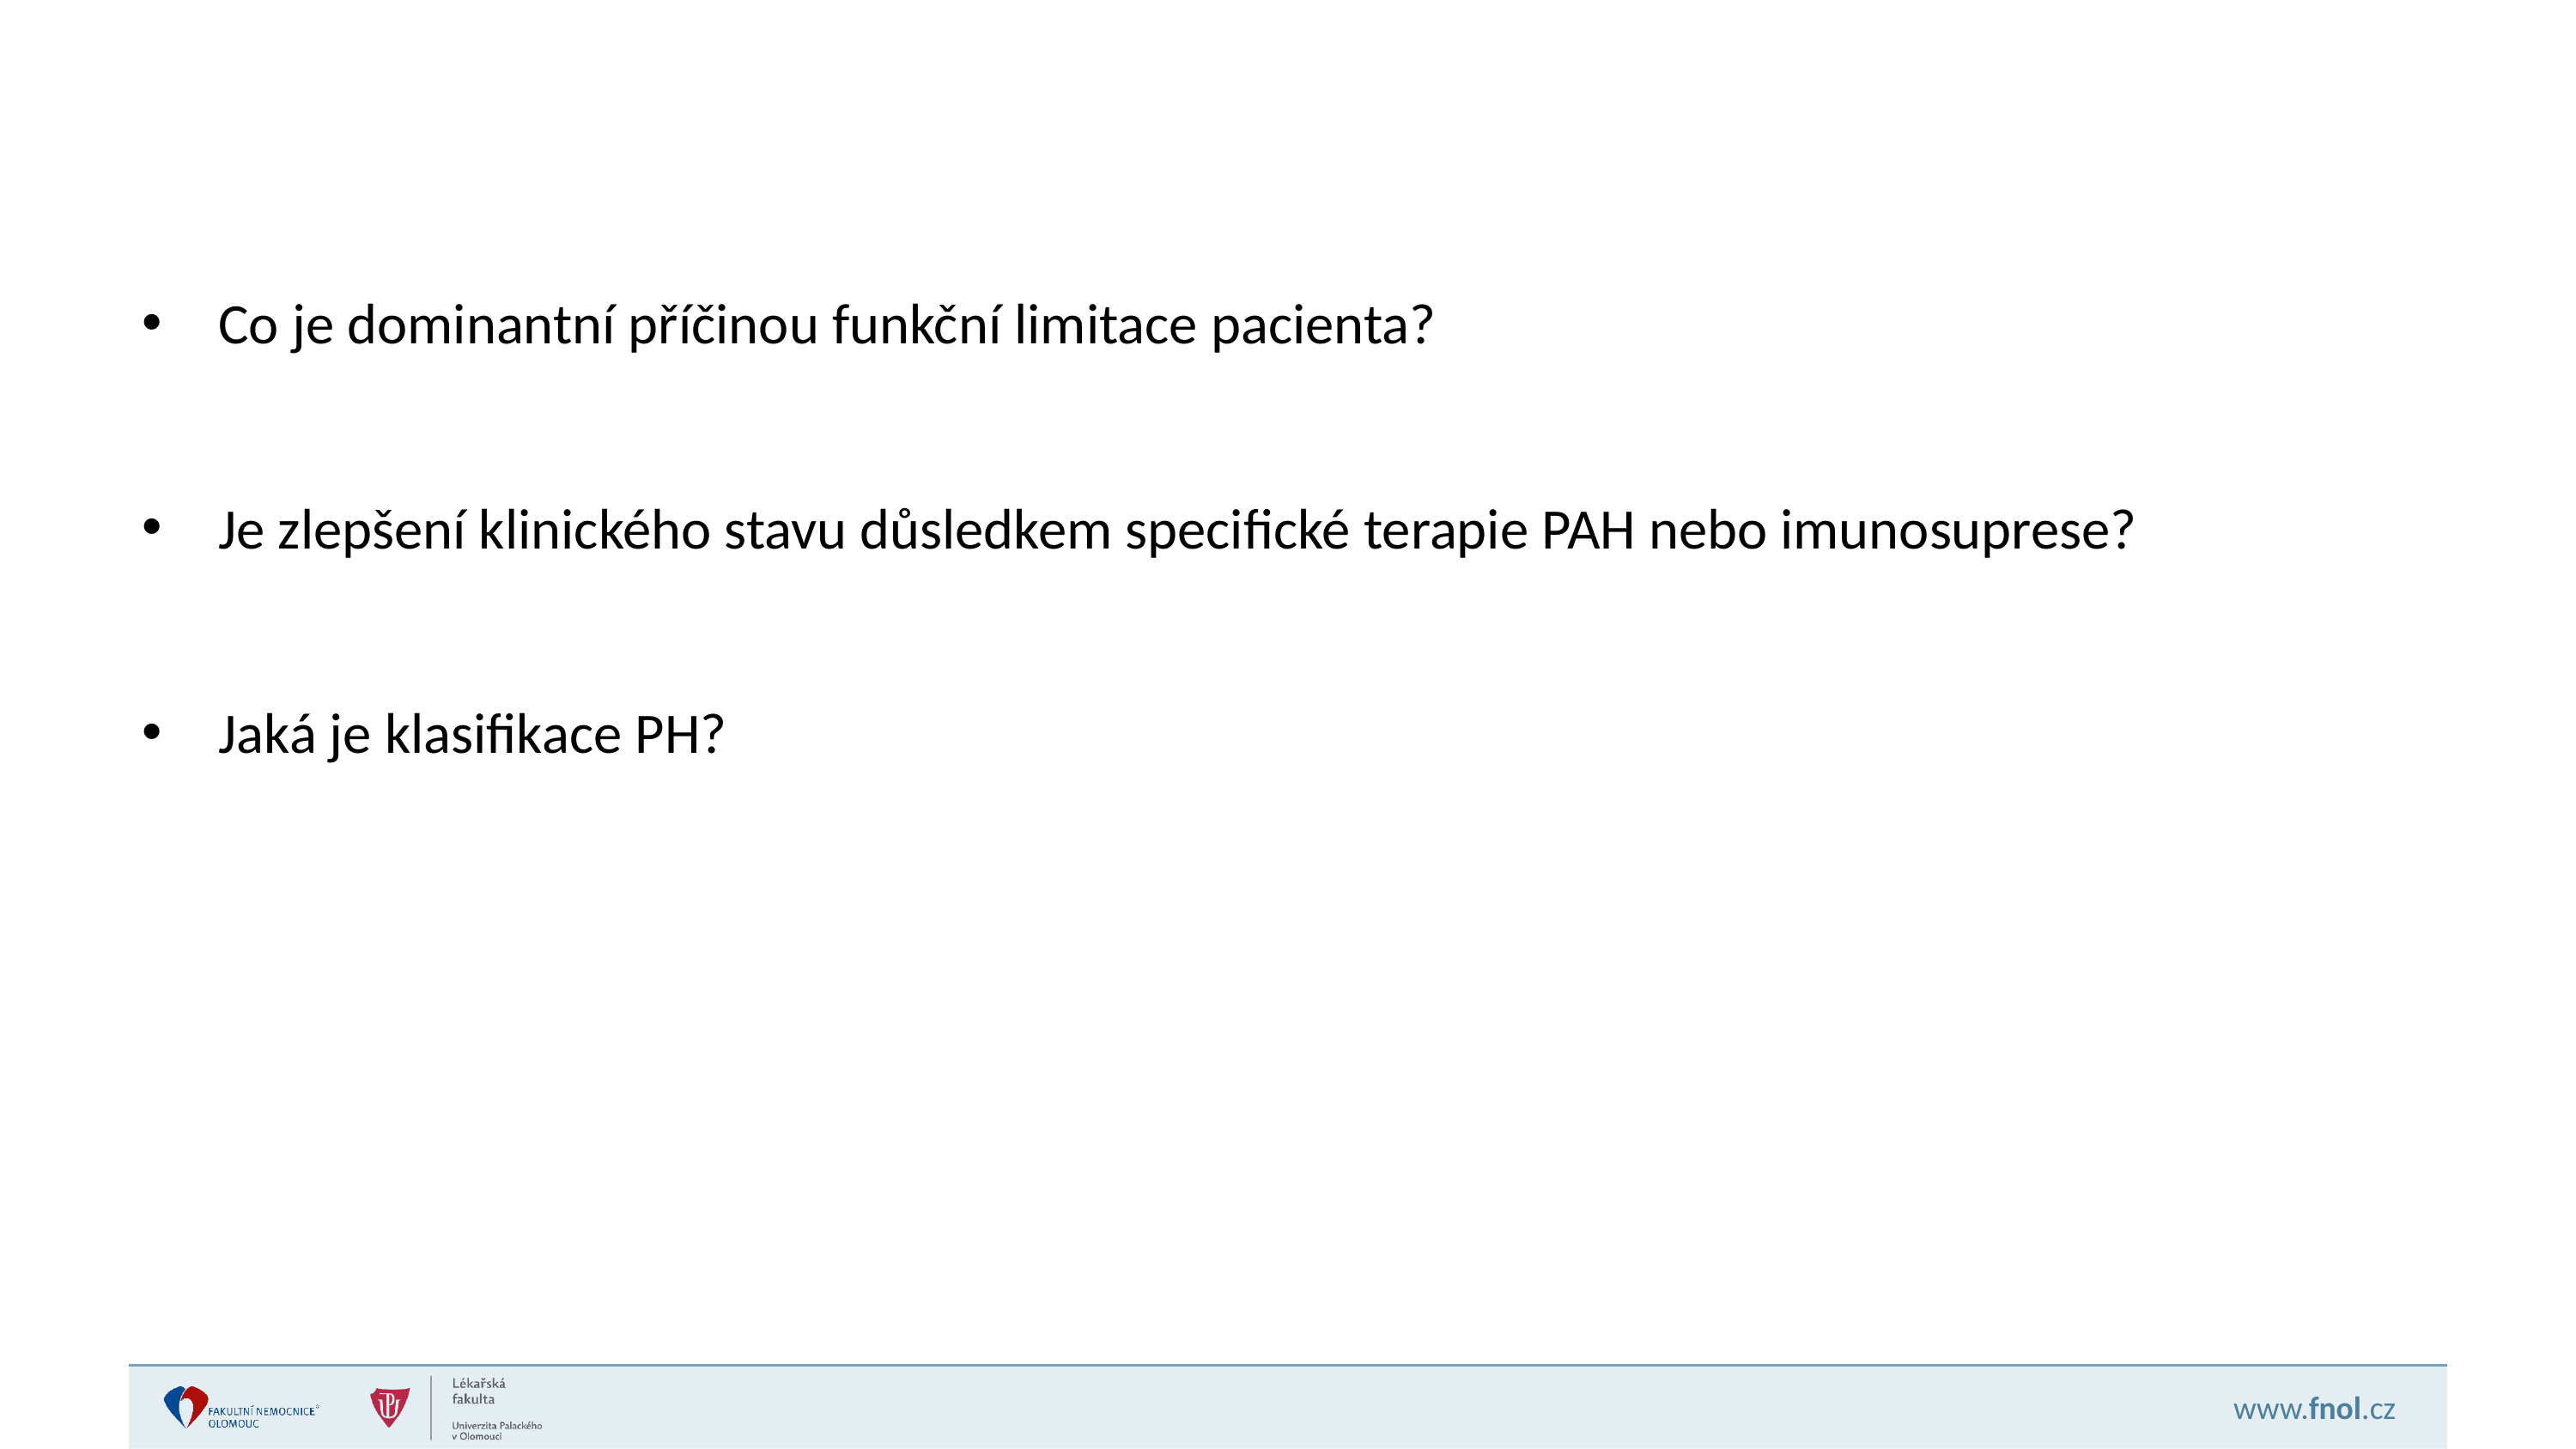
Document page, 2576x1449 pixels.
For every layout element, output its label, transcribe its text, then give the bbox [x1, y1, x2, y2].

list Co je dominantní příčinou funkční limitace pacienta? Je zlepšení klinického stavu důsledkem specifické terapie PAH nebo imunosuprese? Jaká je klasifikace PH? [129, 273, 2447, 1252]
picture [164, 1386, 321, 1428]
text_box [128, 1365, 2447, 1449]
picture [359, 1371, 553, 1445]
